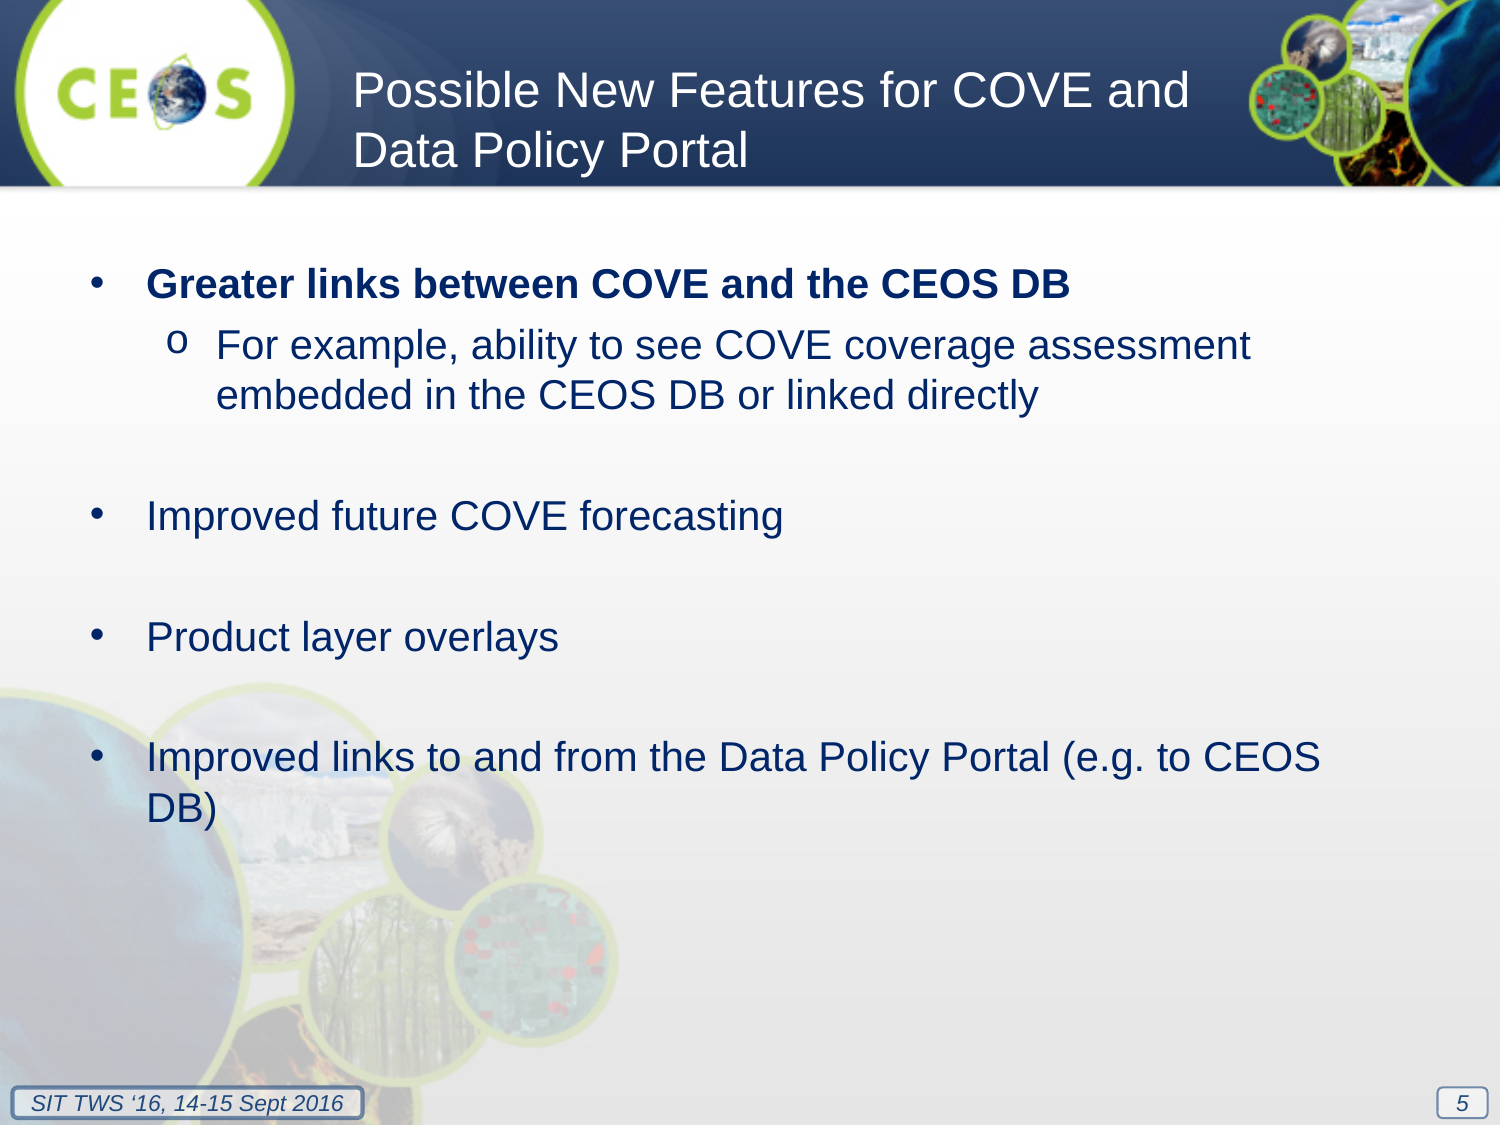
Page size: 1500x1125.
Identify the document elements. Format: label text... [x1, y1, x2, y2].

list Greater links between COVE and the CEOS DB For example, ability to see COVE coverage assessment embedded in the CEOS DB or linked directly Improved future COVE forecasting Product layer overlays Improved links to and from the Data Policy Portal (e.g. to CEOS DB) [75, 249, 1413, 1025]
picture [0, 0, 1500, 1125]
list Possible New Features for COVE and Data Policy Portal [337, 50, 1313, 138]
slide_number 5 [1436, 1086, 1489, 1120]
